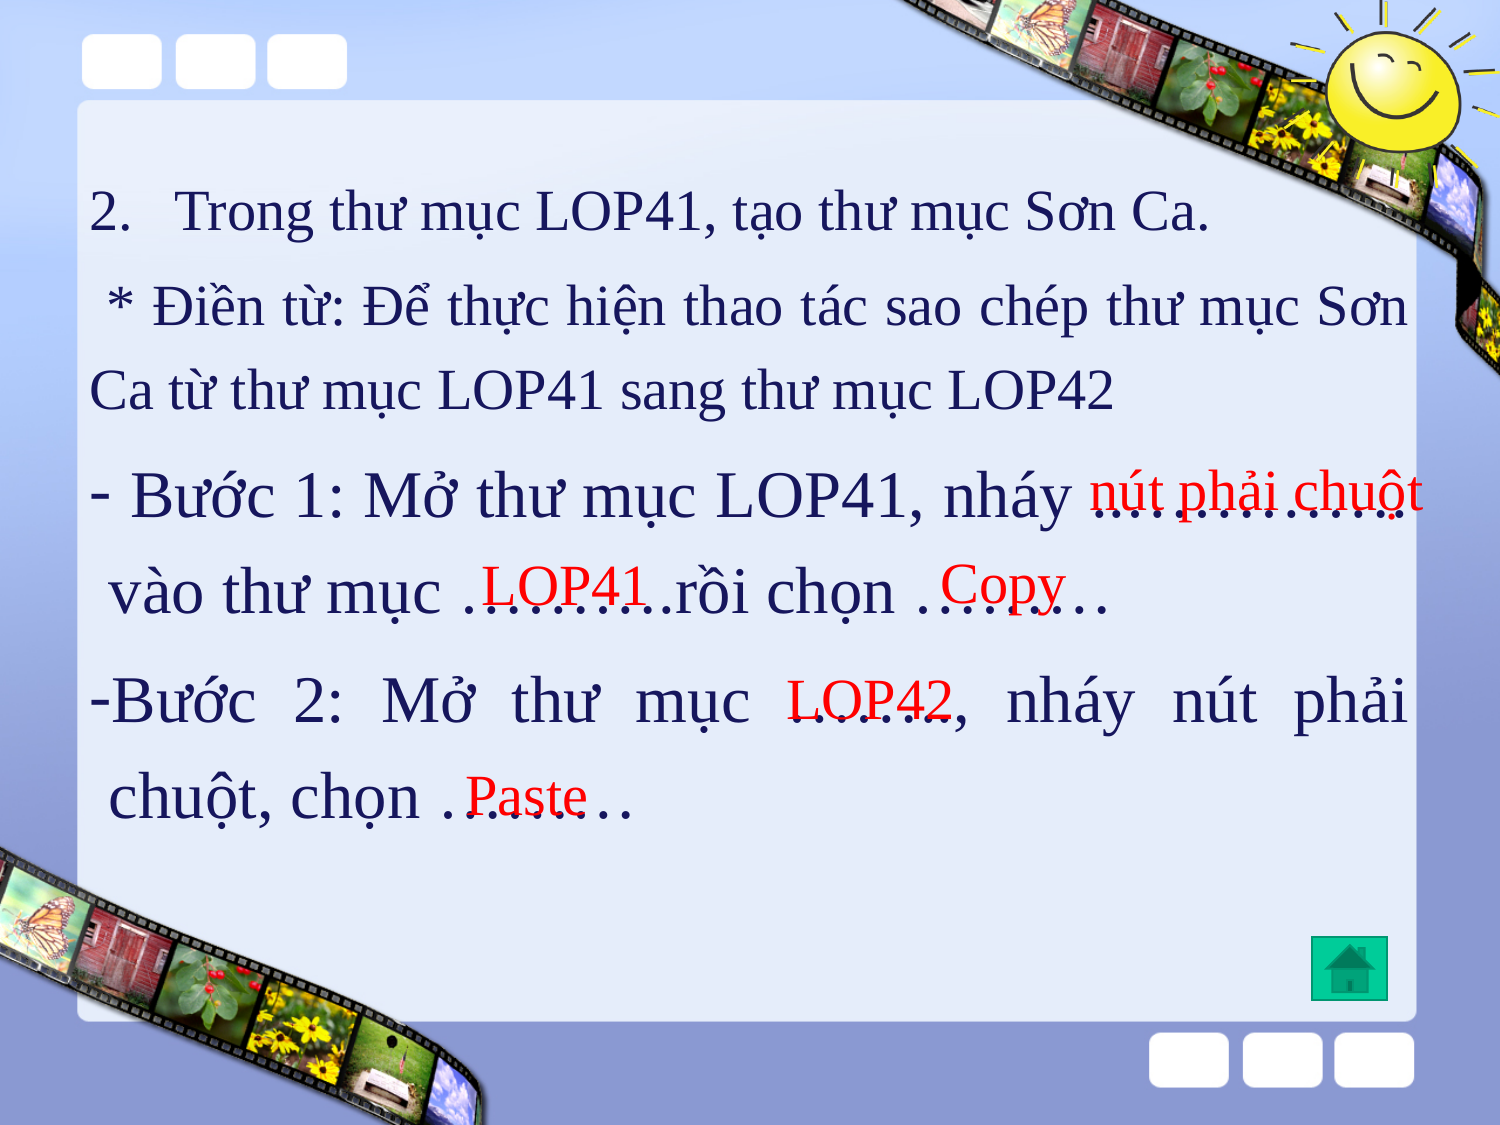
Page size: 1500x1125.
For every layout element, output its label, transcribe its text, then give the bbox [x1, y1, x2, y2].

text_box Copy [925, 537, 1082, 623]
text_box nút phải chuột [1074, 444, 1463, 530]
list Trong thư mục LOP41, tạo thư mục Sơn Ca. * Điền từ: Để thực hiện thao tác sao chép thư mục Sơn Ca từ thư mục LOP41 sang thư mục LOP42 Bước 1: Mở thư mục LOP41, nháy ..…………. vào thư mục ……….rồi chọn ……… Bước 2: Mở thư mục …….., nháy nút phải chuột, chọn ……… [75, 150, 1425, 851]
text_box LOP42 [771, 653, 970, 739]
picture [0, 0, 1500, 1125]
text_box Paste [450, 750, 604, 835]
text_box LOP41 [466, 539, 666, 625]
